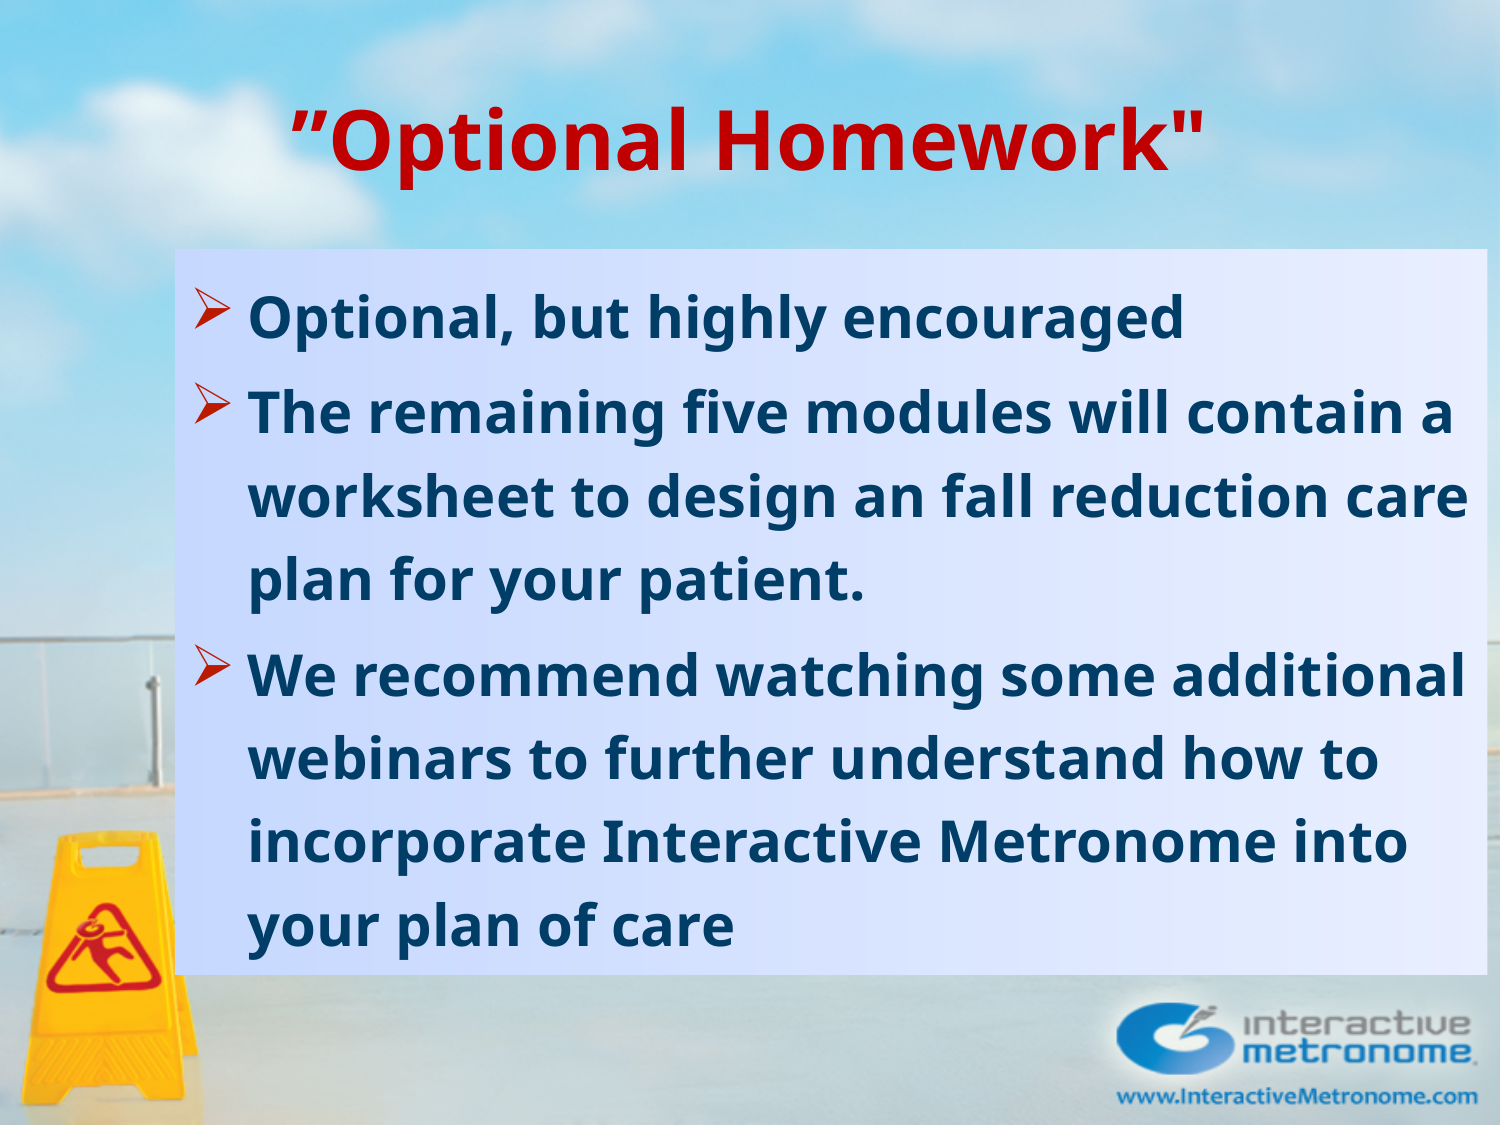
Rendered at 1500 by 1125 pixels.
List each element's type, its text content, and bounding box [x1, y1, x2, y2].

list Optional, but highly encouraged The remaining five modules will contain a worksheet to design an fall reduction care plan for your patient. We recommend watching some additional webinars to further understand how to incorporate Interactive Metronome into your plan of care [174, 249, 1488, 975]
picture [0, 0, 1500, 1125]
title ”Optional Homework" [24, 37, 1476, 238]
